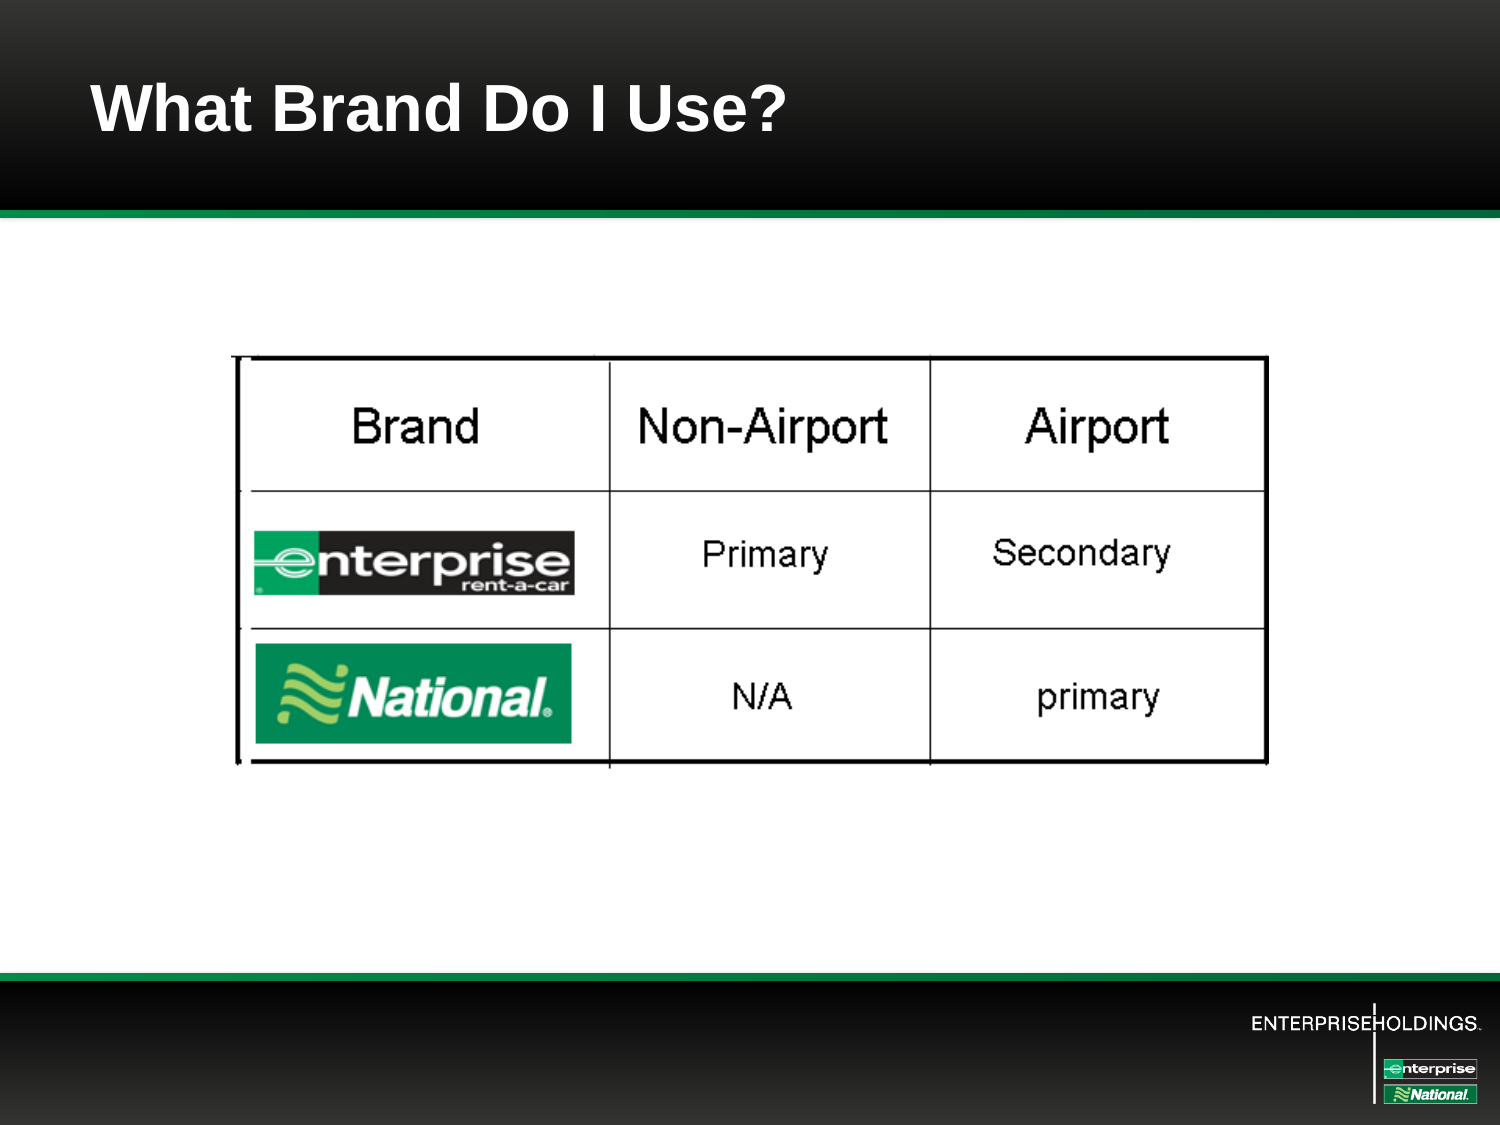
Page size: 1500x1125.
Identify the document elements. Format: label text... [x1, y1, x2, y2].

title What Brand Do I Use? [75, 0, 1425, 210]
picture [1252, 1003, 1482, 1104]
picture [231, 353, 1269, 772]
